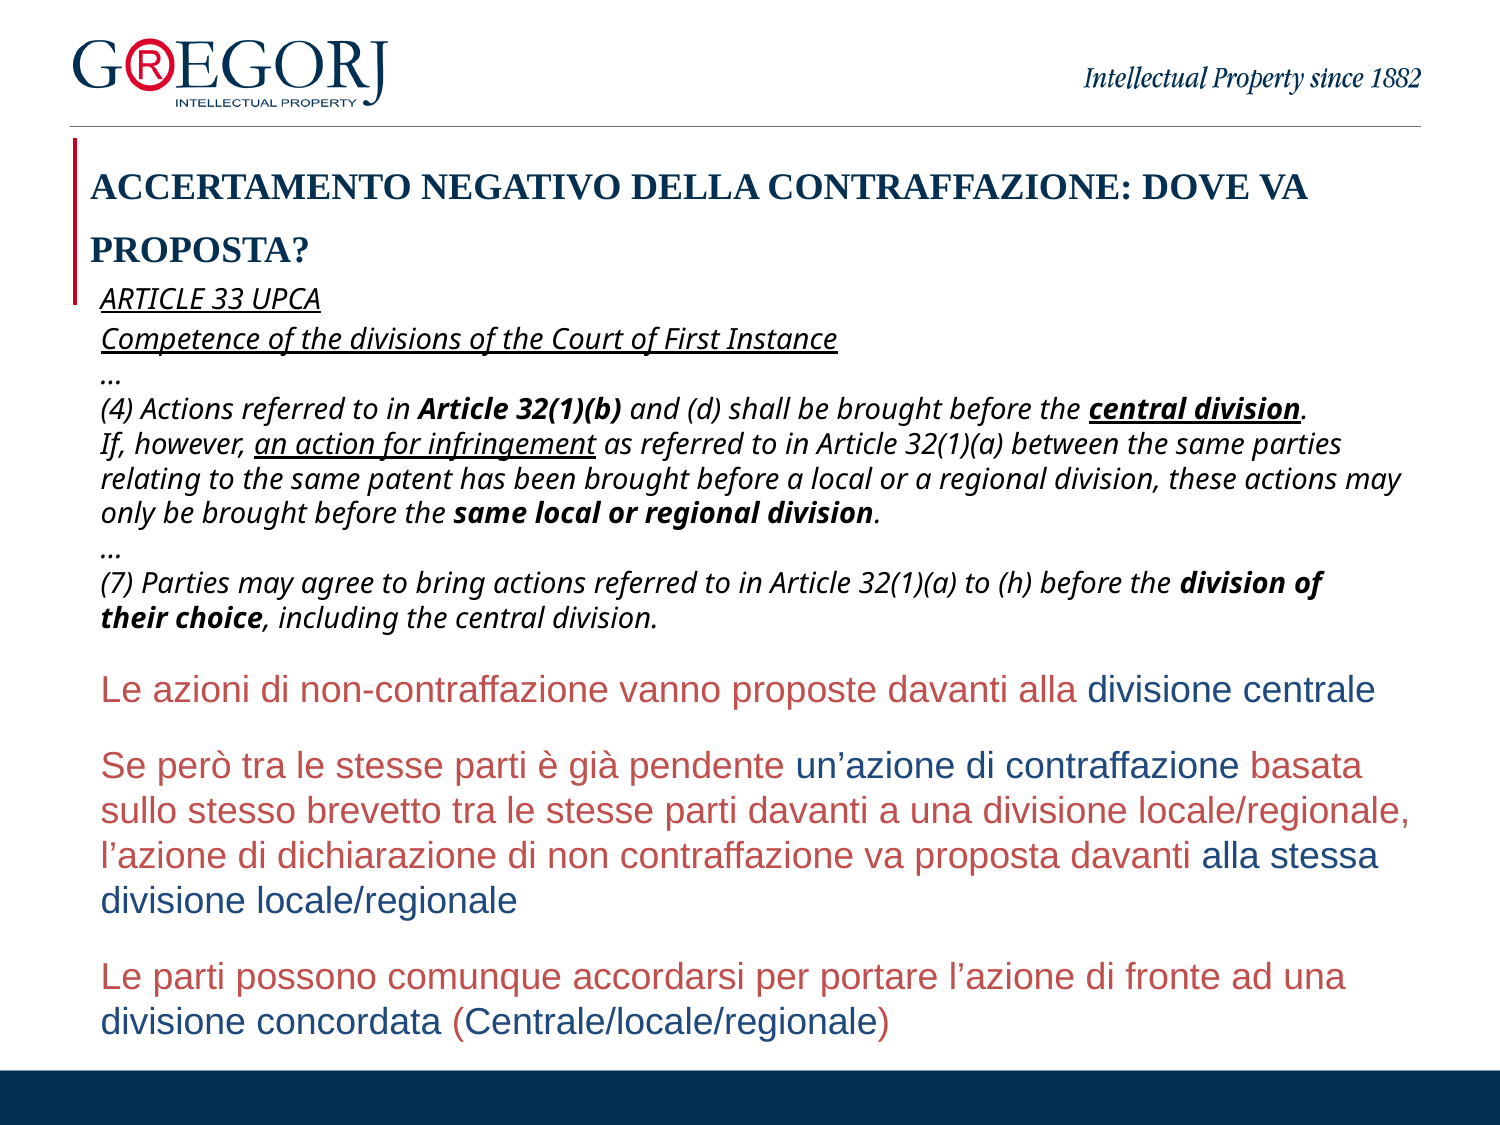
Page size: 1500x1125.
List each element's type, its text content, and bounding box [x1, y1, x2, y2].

picture [0, 0, 1500, 1125]
text_box ARTICLE 33 UPCA Competence of the divisions of the Court of First Instance … (4) Actions referred to in Article 32(1)(b) and (d) shall be brought before the central division. If, however, an action for infringement as referred to in Article 32(1)(a) between the same parties relating to the same patent has been brought before a local or a regional division, these actions may only be brought before the same local or regional division. … (7) Parties may agree to bring actions referred to in Article 32(1)(a) to (h) before the division of their choice, including the central division. Le azioni di non-contraffazione vanno proposte davanti alla divisione centrale Se però tra le stesse parti è già pendente un’azione di contraffazione basata sullo stesso brevetto tra le stesse parti davanti a una divisione locale/regionale, l’azione di dichiarazione di non contraffazione va proposta davanti alla stessa divisione locale/regionale Le parti possono comunque accordarsi per portare l’azione di fronte ad una divisione concordata (Centrale/locale/regionale) [85, 267, 1436, 1102]
table_header ACCERTAMENTO NEGATIVO DELLA CONTRAFFAZIONE: DOVE VA PROPOSTA? [77, 138, 1425, 305]
